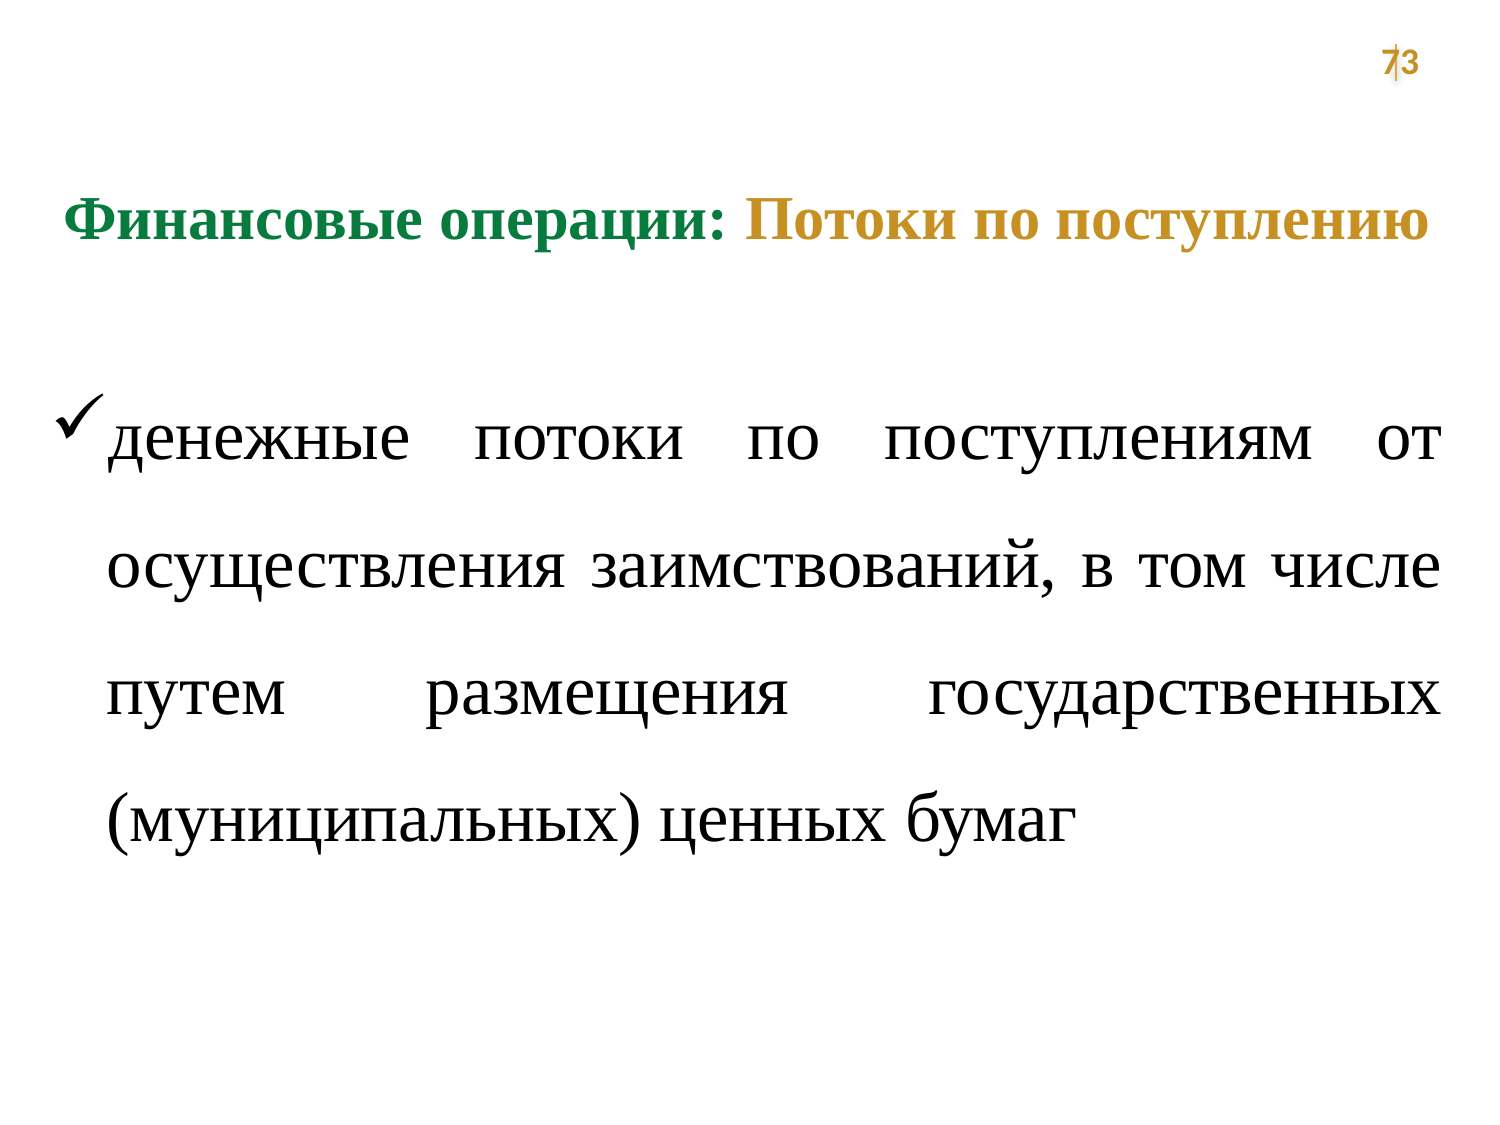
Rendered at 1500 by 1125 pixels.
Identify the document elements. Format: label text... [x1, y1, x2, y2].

slide_number 73 [1366, 29, 1462, 90]
text_box Финансовые операции: Потоки по поступлению [21, 169, 1473, 281]
text_box денежные потоки по поступлениям от осуществления заимствований, в том числе путем размещения государственных (муниципальных) ценных бумаг [35, 339, 1459, 892]
text_box [60, 281, 1462, 1103]
